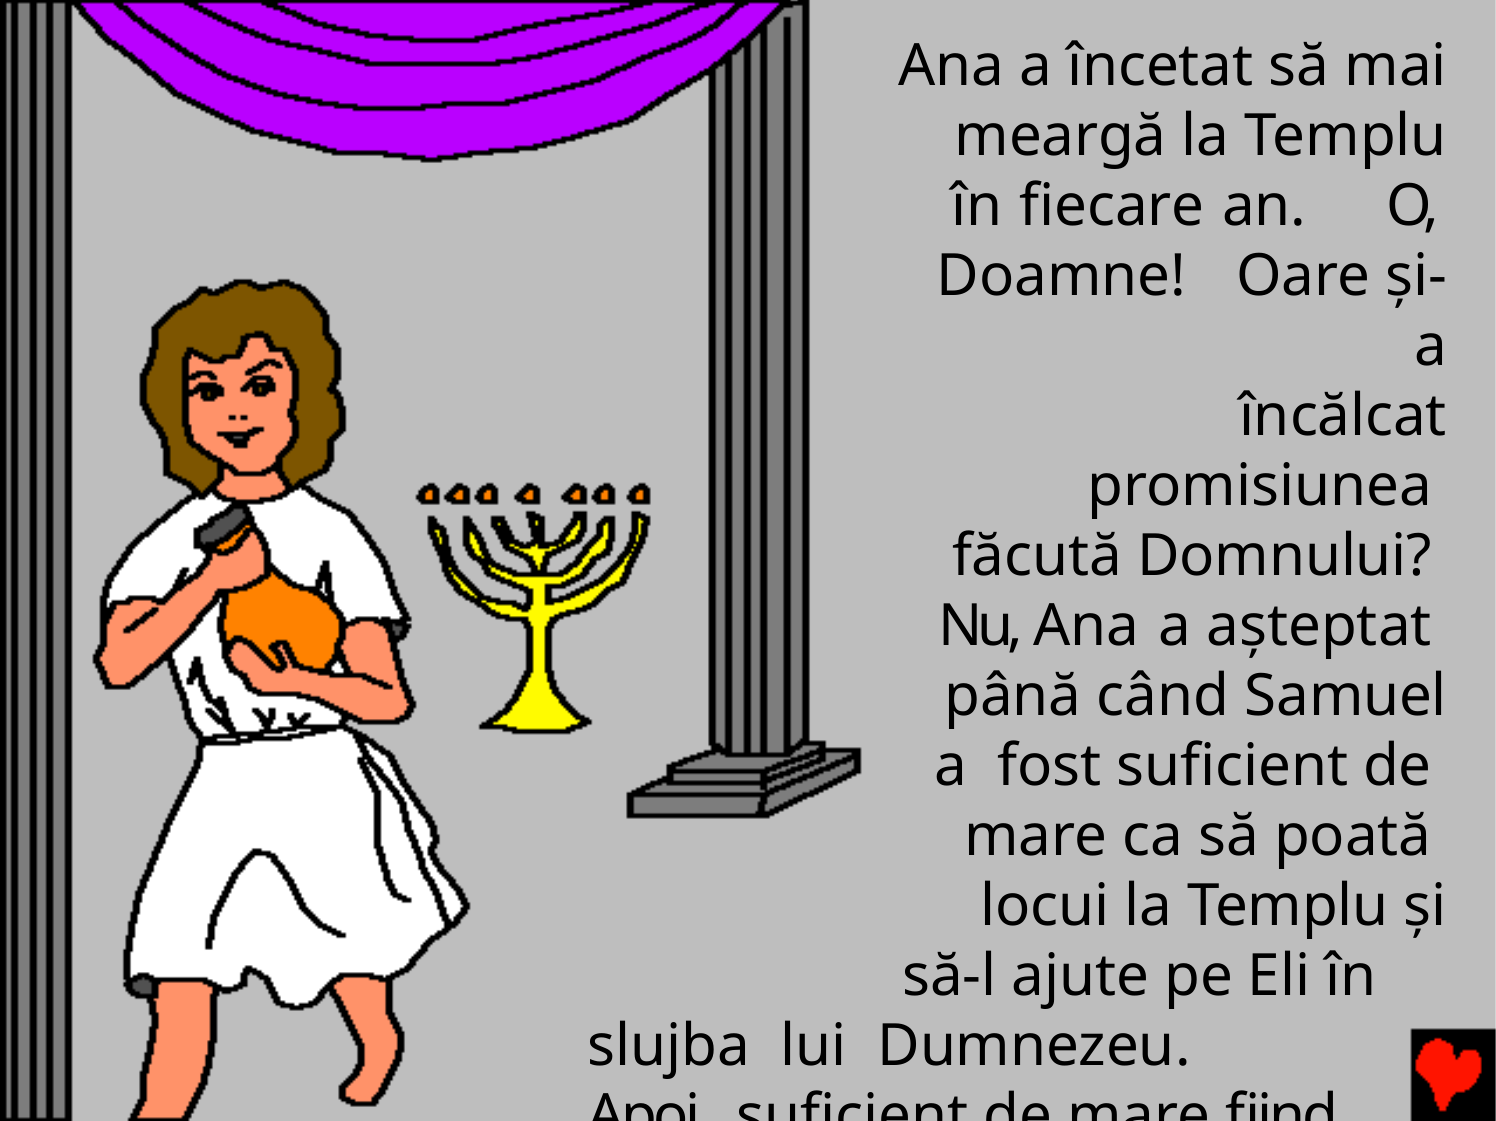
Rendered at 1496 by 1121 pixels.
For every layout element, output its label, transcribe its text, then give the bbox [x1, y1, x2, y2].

text_box [0, 0, 1496, 1121]
text_box Ana a încetat să mai meargă la Templu în fiecare an. O, Doamne! Oare şi-a încălcat promisiunea făcută Domnului? Nu, Ana a aşteptat până când Samuel a fost suficient de mare ca să poată locui la Templu şi să-l ajute pe Eli în slujba lui Dumnezeu. Apoi, suficient de mare fiind, l-a adus la Templu. [585, 27, 1448, 1121]
